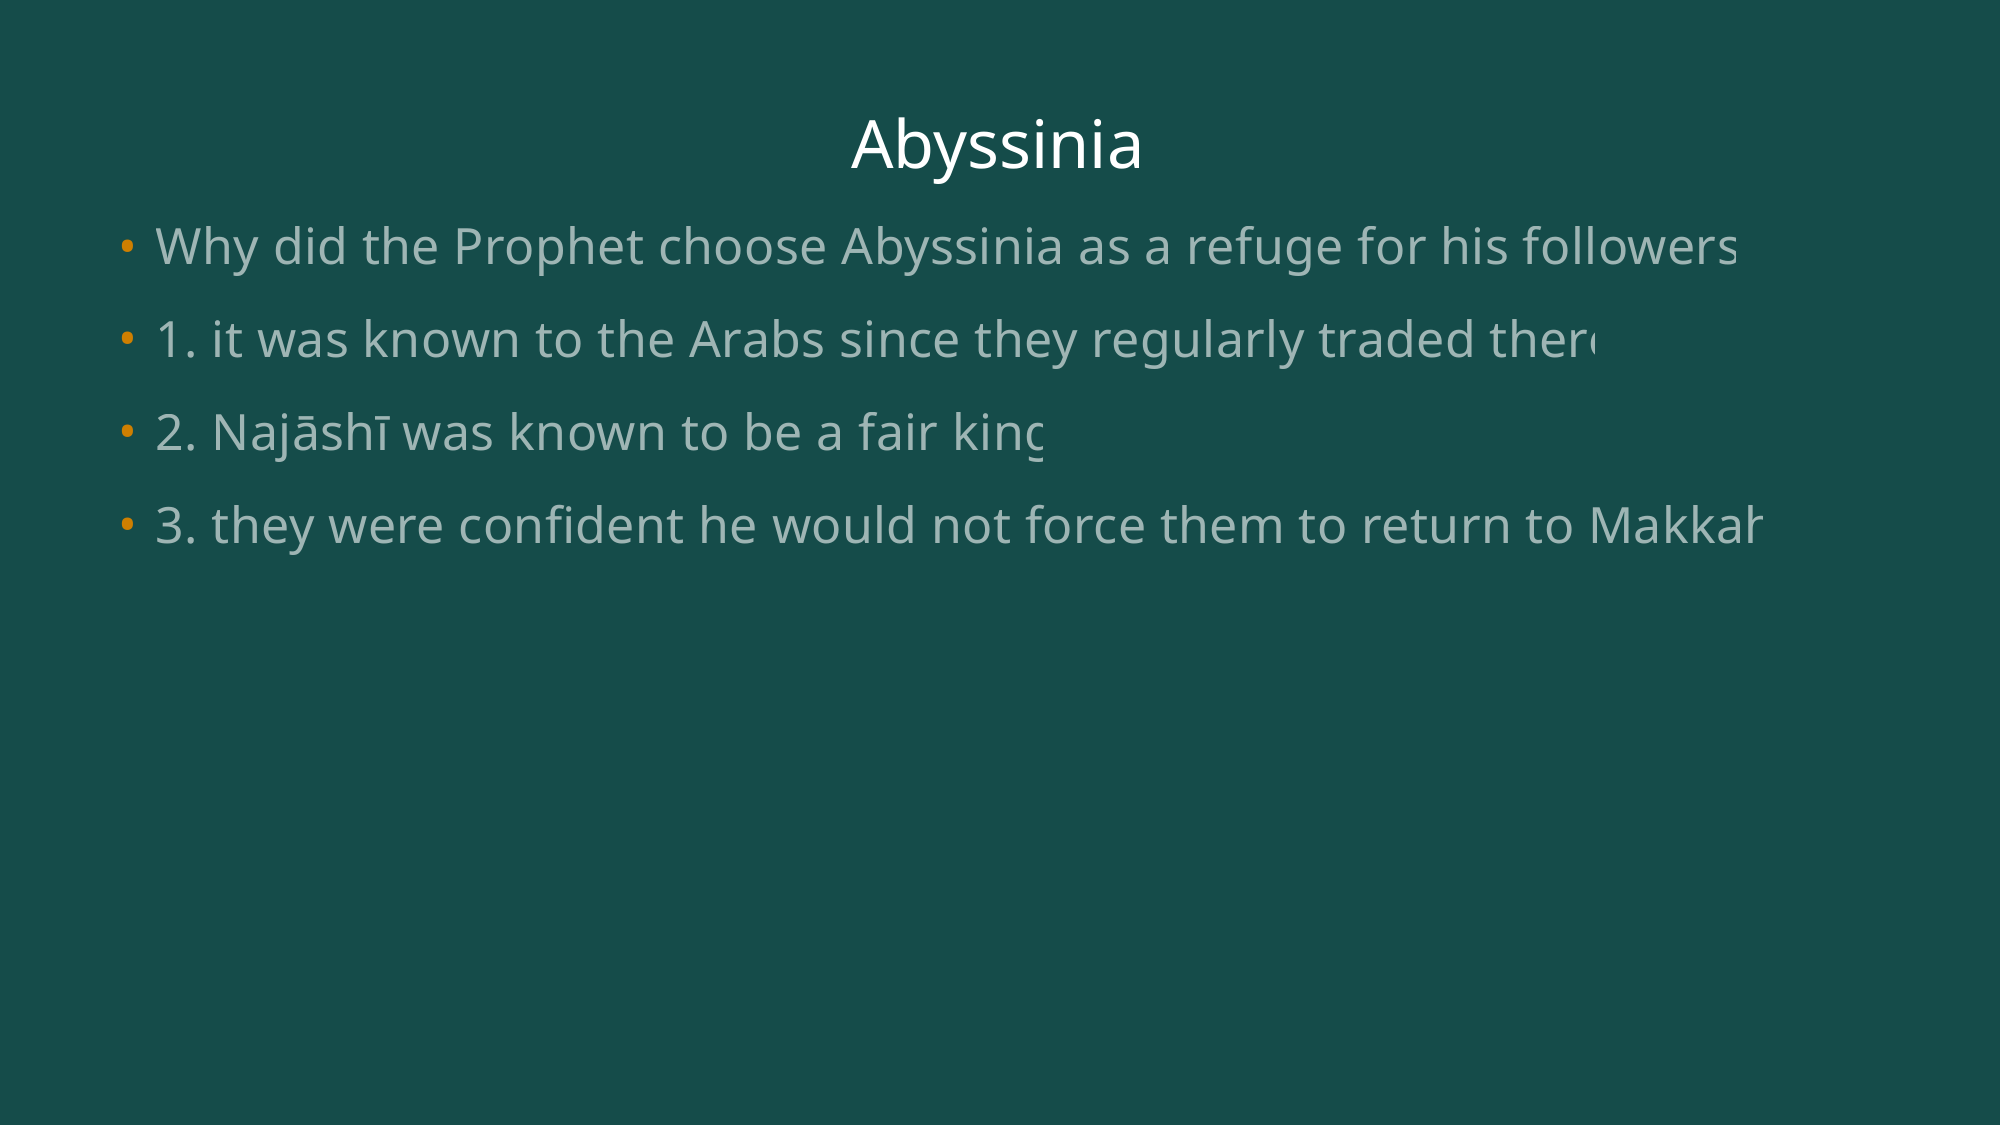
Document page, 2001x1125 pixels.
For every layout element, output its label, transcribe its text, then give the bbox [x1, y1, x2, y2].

title Abyssinia [118, 101, 1878, 202]
list Why did the Prophet choose Abyssinia as a refuge for his followers? 1. it was known to the Arabs since they regularly traded there 2. Najāshī was known to be a fair king 3. they were confident he would not force them to return to Makkah. [118, 202, 1878, 947]
